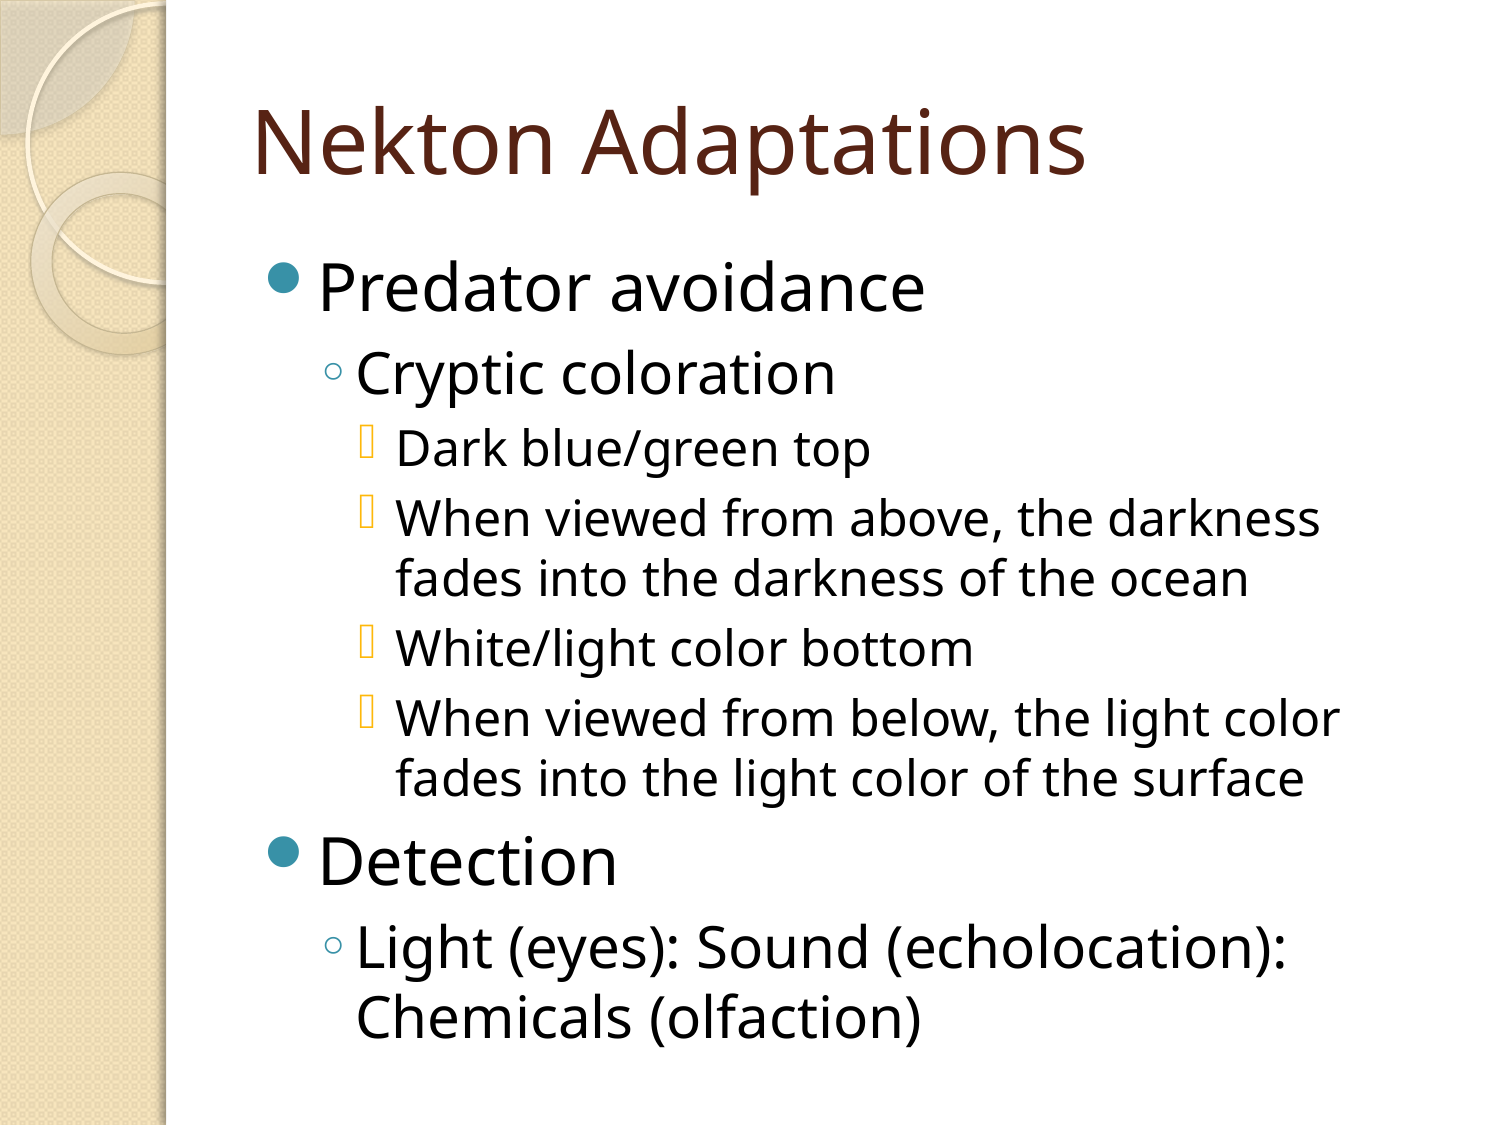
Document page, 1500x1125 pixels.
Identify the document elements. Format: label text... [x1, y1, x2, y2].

list Predator avoidance Cryptic coloration Dark blue/green top When viewed from above, the darkness fades into the darkness of the ocean White/light color bottom When viewed from below, the light color fades into the light color of the surface Detection Light (eyes): Sound (echolocation): Chemicals (olfaction) [235, 237, 1466, 1125]
title Nekton Adaptations [235, 45, 1466, 233]
